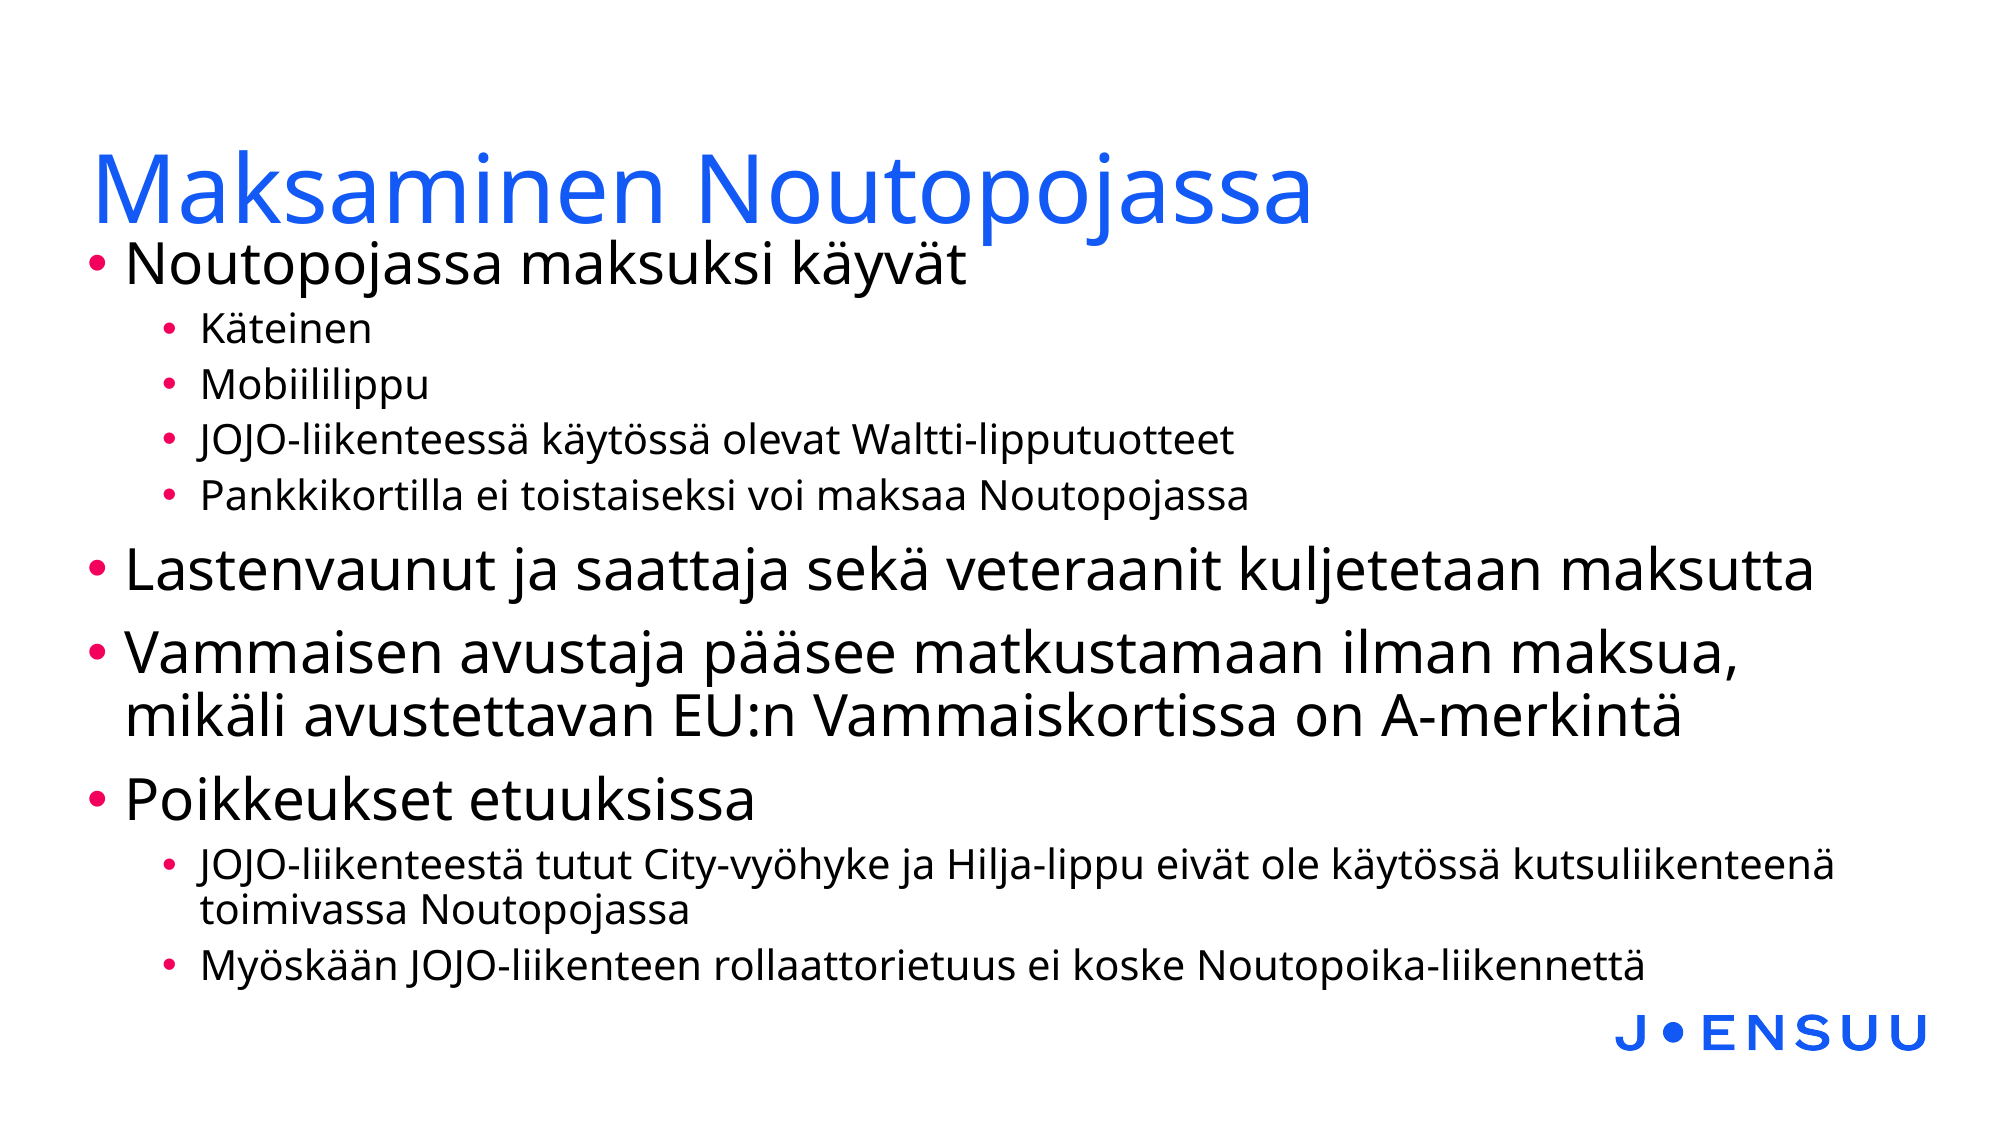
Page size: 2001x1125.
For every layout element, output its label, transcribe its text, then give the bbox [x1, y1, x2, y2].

picture [1613, 1012, 1928, 1053]
title Maksaminen Noutopojassa [75, 102, 1928, 282]
list Noutopojassa maksuksi käyvät Käteinen Mobiililippu JOJO-liikenteessä käytössä olevat Waltti-lipputuotteet Pankkikortilla ei toistaiseksi voi maksaa Noutopojassa Lastenvaunut ja saattaja sekä veteraanit kuljetetaan maksutta Vammaisen avustaja pääsee matkustamaan ilman maksua, mikäli avustettavan EU:n Vammaiskortissa on A-merkintä Poikkeukset etuuksissa JOJO-liikenteestä tutut City-vyöhyke ja Hilja-lippu eivät ole käytössä kutsuliikenteenä toimivassa Noutopojassa Myöskään JOJO-liikenteen rollaattorietuus ei koske Noutopoika-liikennettä [71, 226, 1925, 1039]
